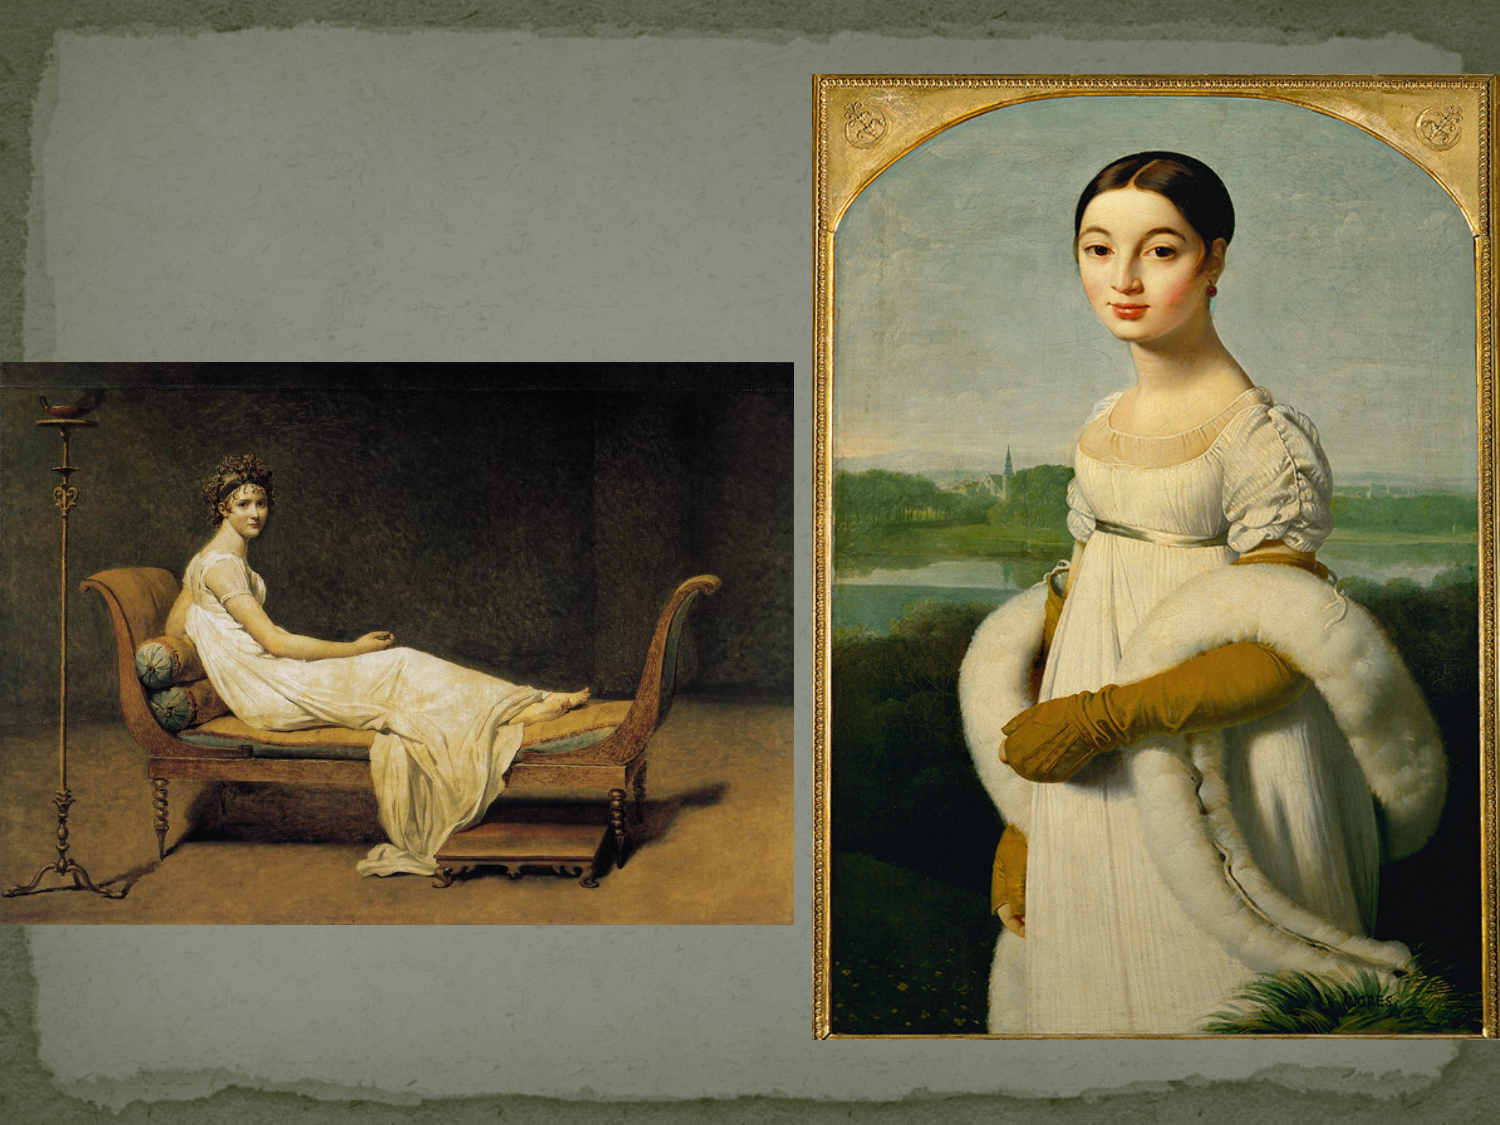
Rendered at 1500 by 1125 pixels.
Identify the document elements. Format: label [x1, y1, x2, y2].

picture [812, 74, 1500, 1040]
picture [0, 362, 794, 925]
